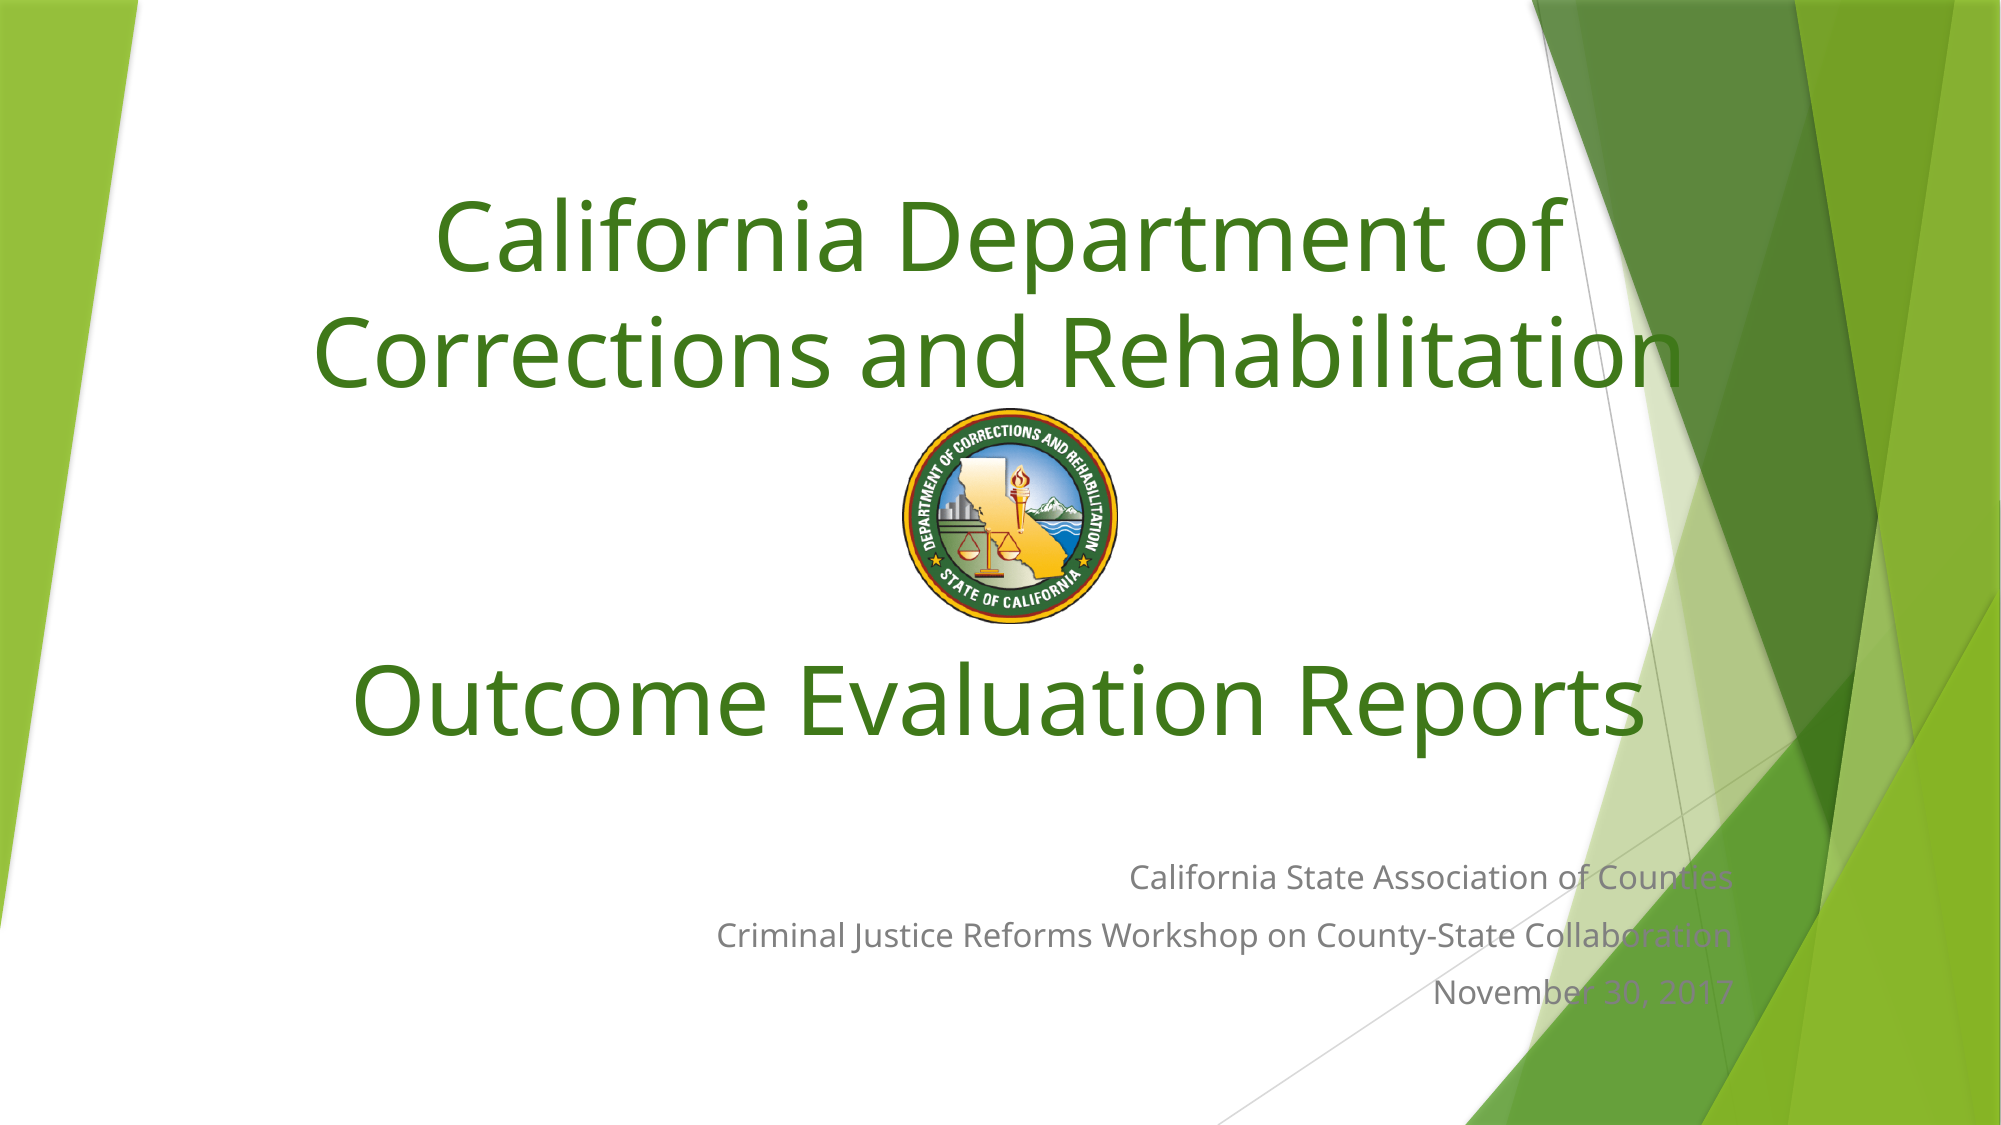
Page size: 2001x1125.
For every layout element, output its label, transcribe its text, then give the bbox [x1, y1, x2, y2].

title California Department of Corrections and Rehabilitation Outcome Evaluation Reports [289, 55, 1711, 733]
picture [901, 408, 1118, 624]
subtitle California State Association of Counties Criminal Justice Reforms Workshop on County-State Collaboration November 30, 2017 [249, 733, 1750, 1020]
